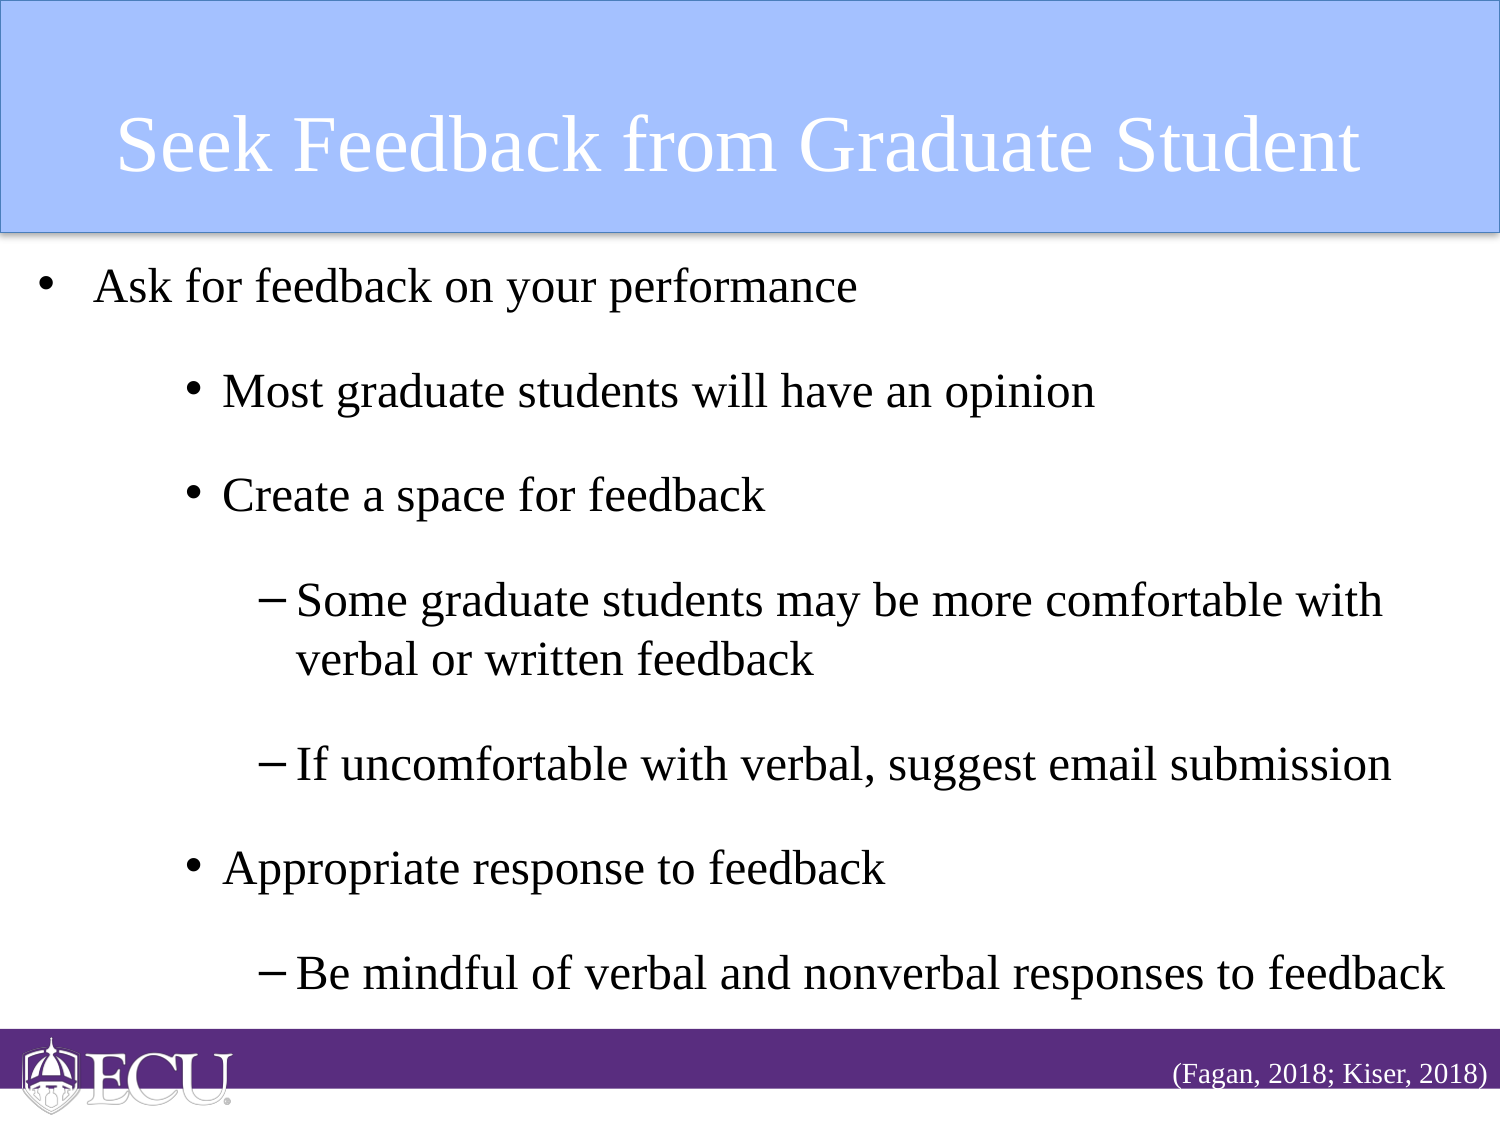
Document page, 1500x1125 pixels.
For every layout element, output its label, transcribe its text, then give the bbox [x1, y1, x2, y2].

text_box [0, 1028, 1500, 1089]
picture [22, 1037, 233, 1115]
text_box [0, 0, 1500, 233]
title Seek Feedback from Graduate Student [75, 45, 1425, 233]
list Ask for feedback on your performance Most graduate students will have an opinion Create a space for feedback Some graduate students may be more comfortable with verbal or written feedback If uncomfortable with verbal, suggest email submission Appropriate response to feedback Be mindful of verbal and nonverbal responses to feedback [22, 245, 1471, 1030]
text_box (Fagan, 2018; Kiser, 2018) [1157, 1046, 1500, 1097]
